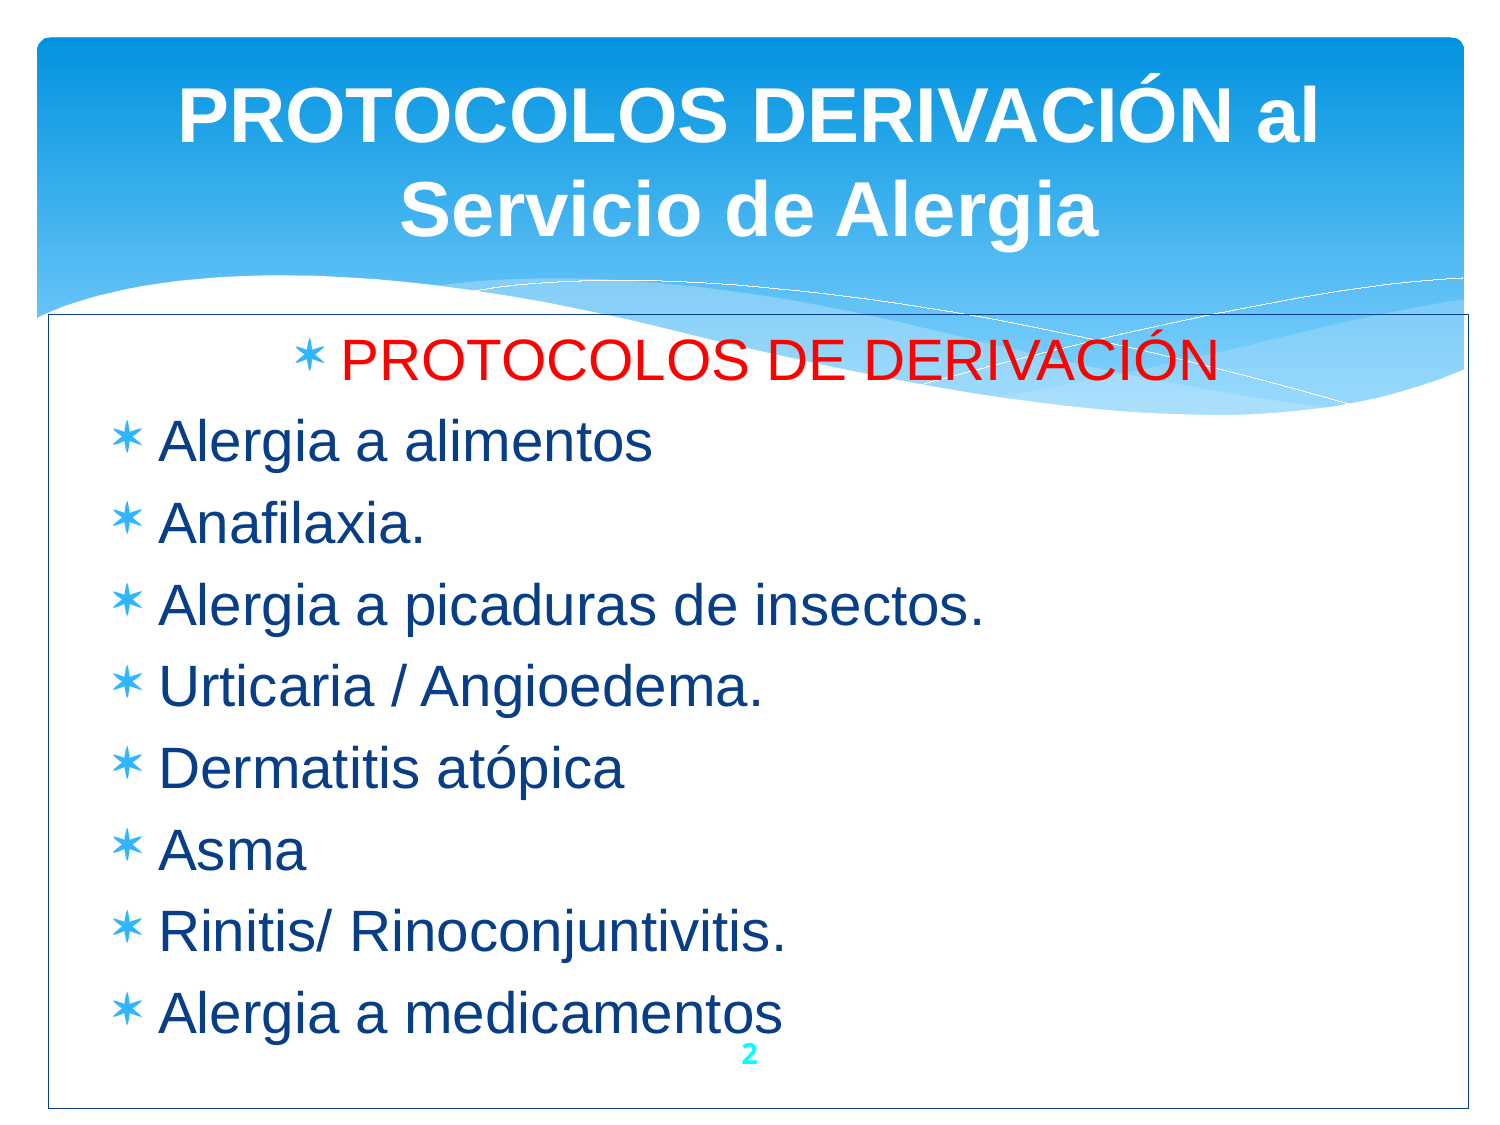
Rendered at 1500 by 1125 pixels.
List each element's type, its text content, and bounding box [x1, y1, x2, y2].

list PROTOCOLOS DE DERIVACIÓN Alergia a alimentos Anafilaxia. Alergia a picaduras de insectos. Urticaria / Angioedema. Dermatitis atópica Asma Rinitis/ Rinoconjuntivitis. Alergia a medicamentos [48, 314, 1469, 1109]
title PROTOCOLOS DERIVACIÓN al Servicio de Alergia [75, 55, 1425, 261]
